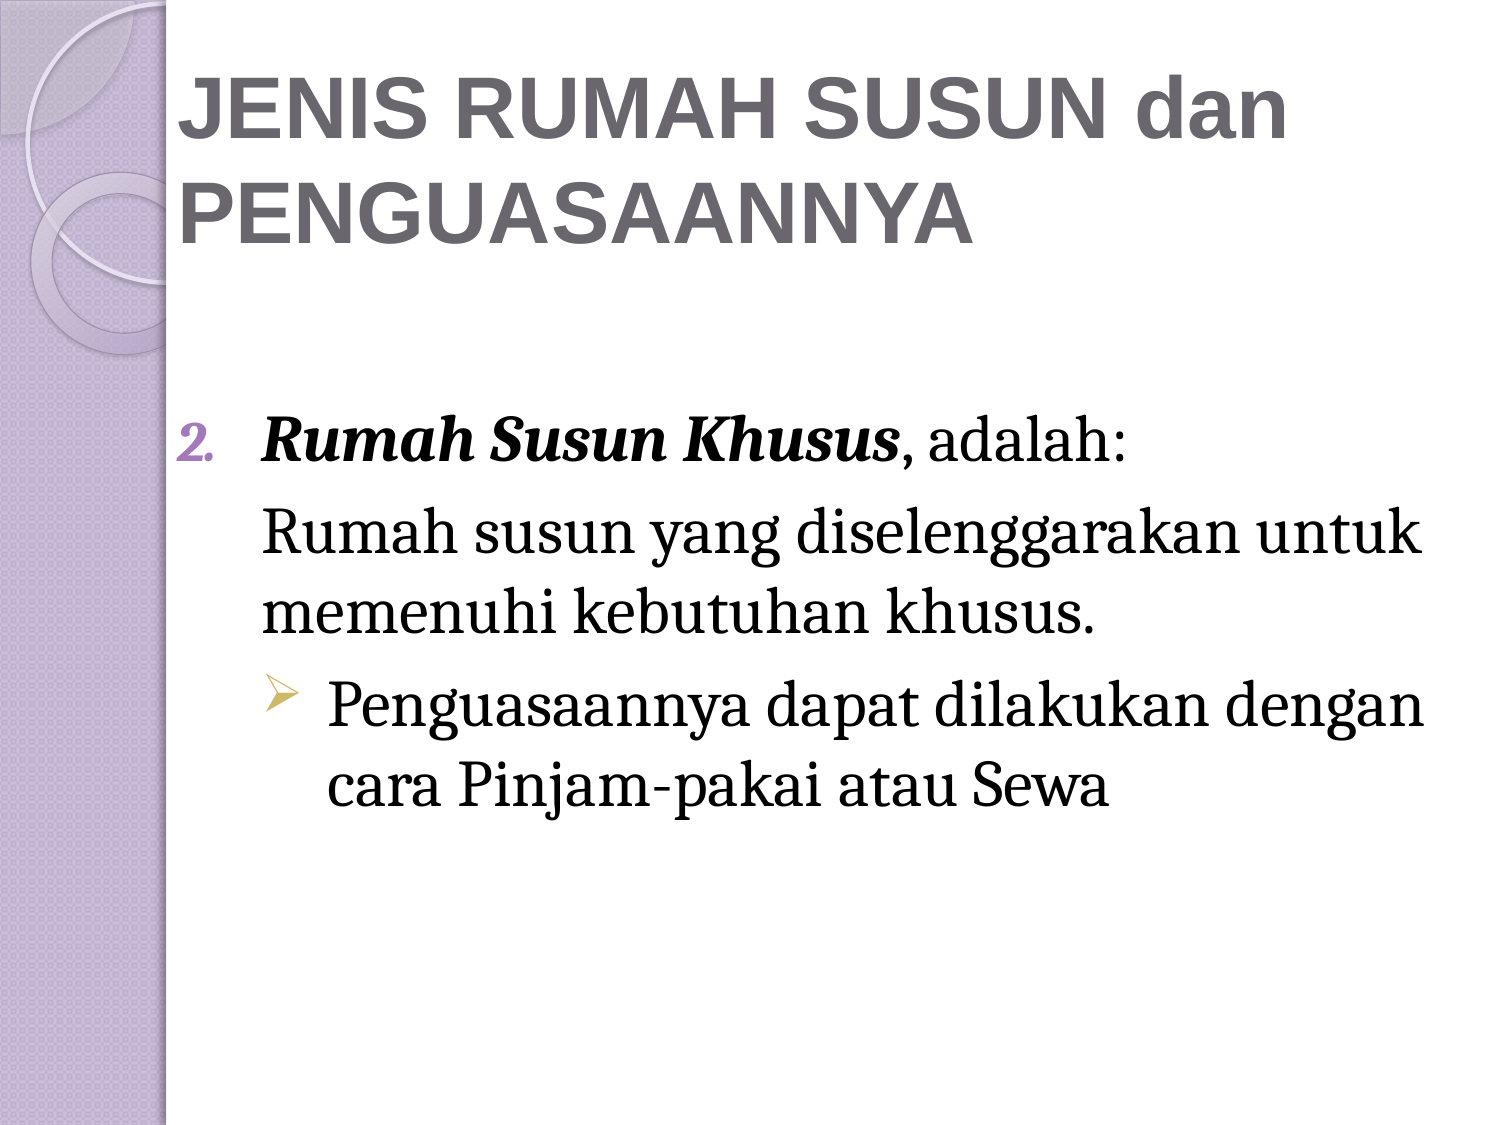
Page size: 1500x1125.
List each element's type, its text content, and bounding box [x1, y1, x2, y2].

title JENIS RUMAH SUSUN dan PENGUASAANNYA [162, 50, 1466, 263]
list Rumah Susun Khusus, adalah: Rumah susun yang diselenggarakan untuk memenuhi kebutuhan khusus. Penguasaannya dapat dilakukan dengan cara Pinjam-pakai atau Sewa [162, 387, 1466, 1025]
